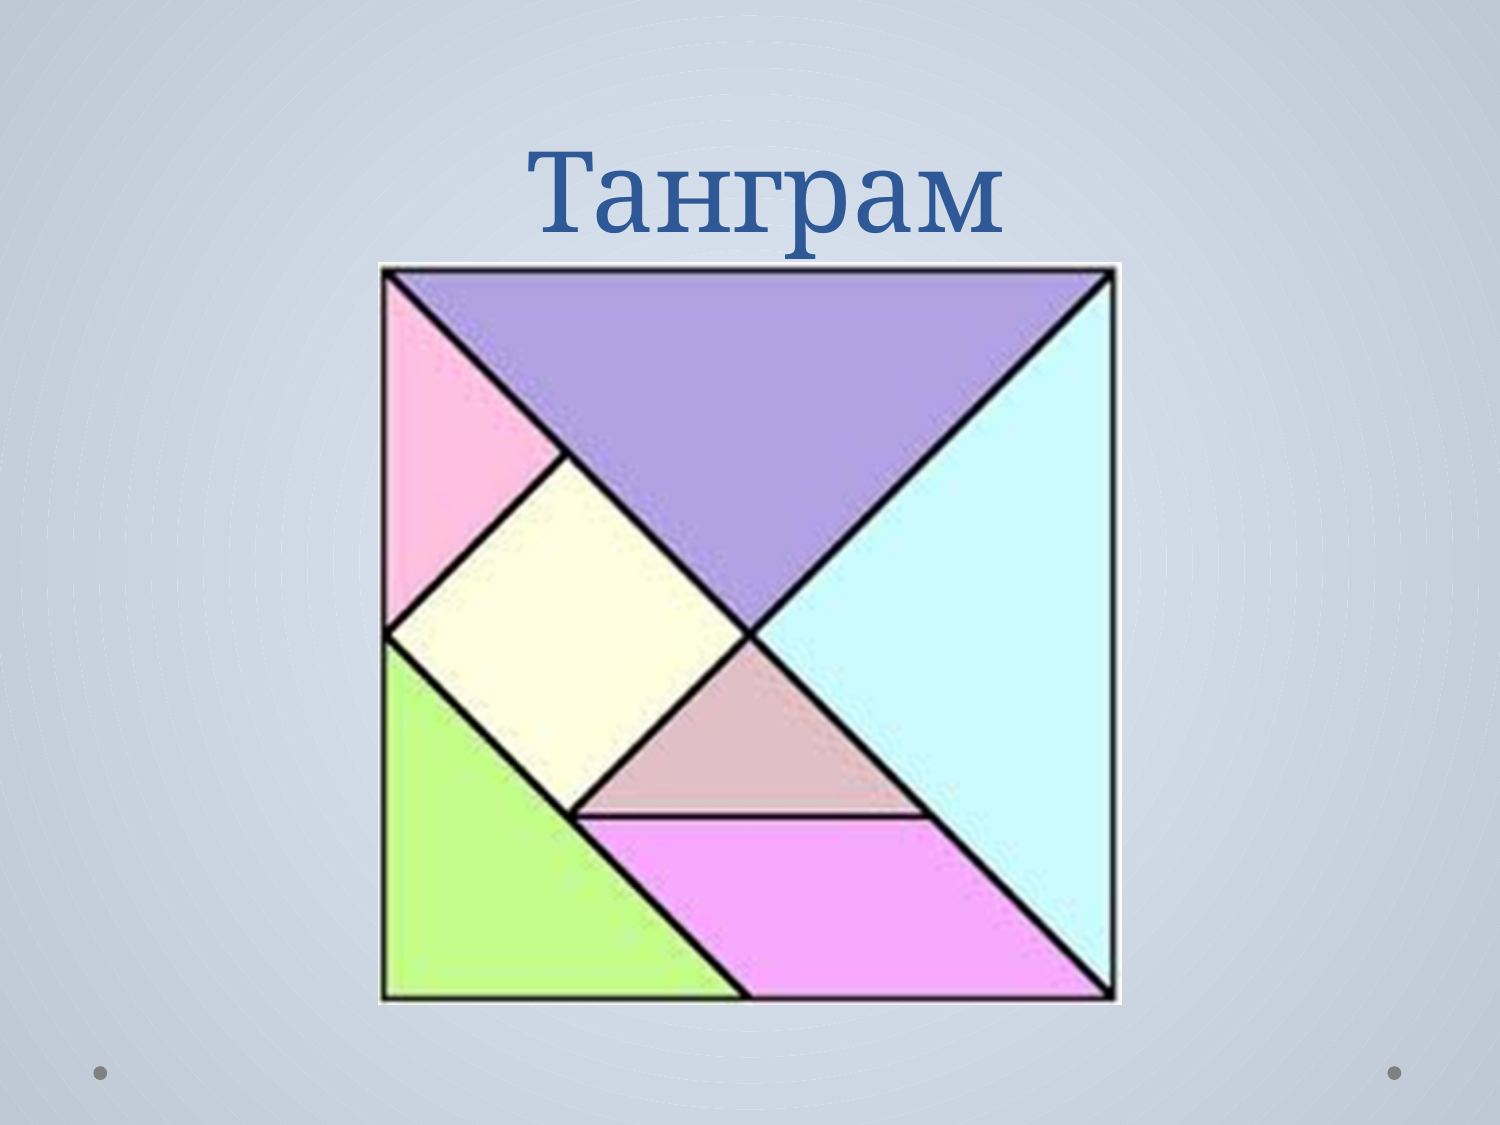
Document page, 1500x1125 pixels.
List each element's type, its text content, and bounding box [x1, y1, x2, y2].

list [378, 262, 1122, 1006]
title Танграм [135, 137, 1425, 263]
